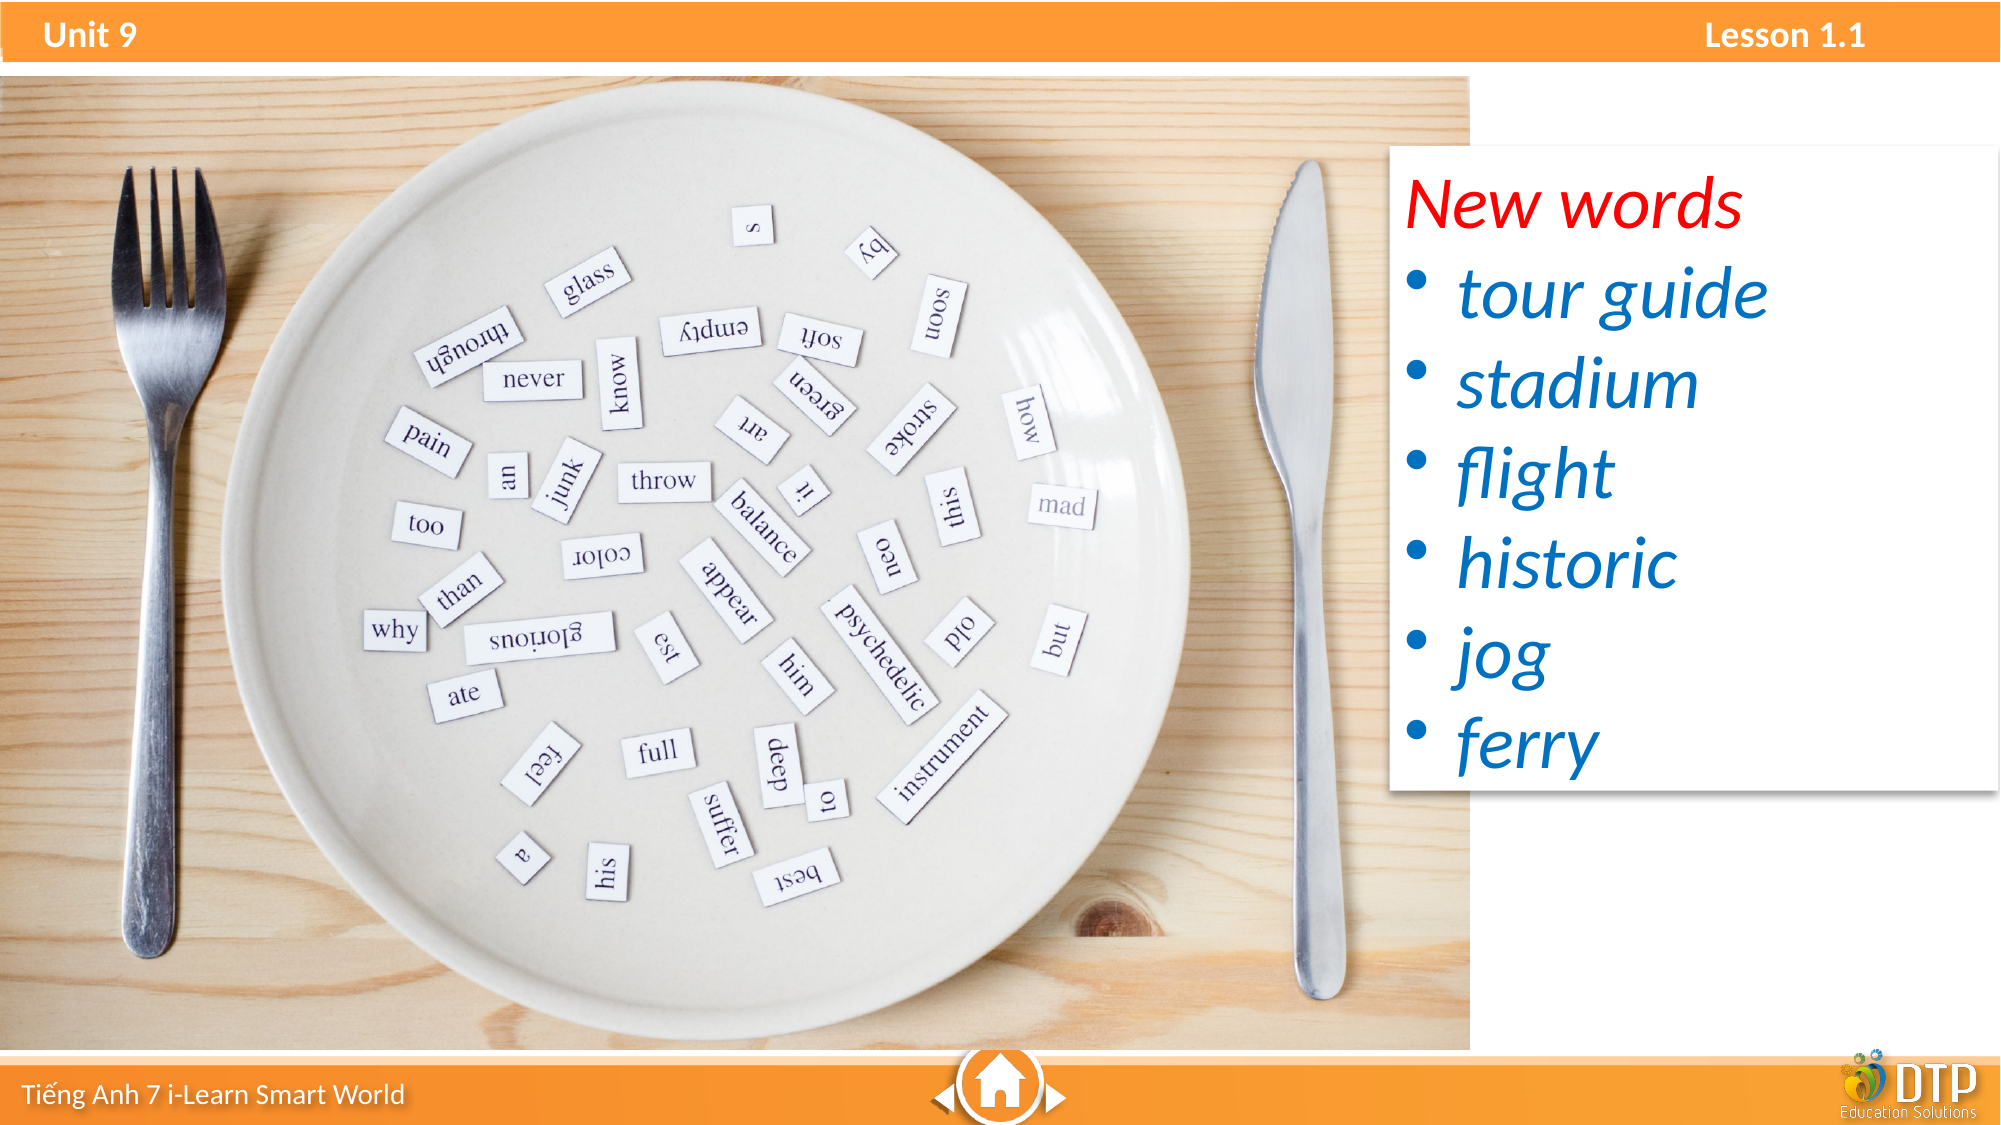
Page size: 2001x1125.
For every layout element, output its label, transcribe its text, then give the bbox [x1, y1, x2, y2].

text_box New words tour guide stadium flight historic jog ferry [1473, 146, 1999, 791]
text_box Unit 9 Lesson 1.1 [2, 2, 2000, 63]
picture [0, 2, 2001, 1125]
